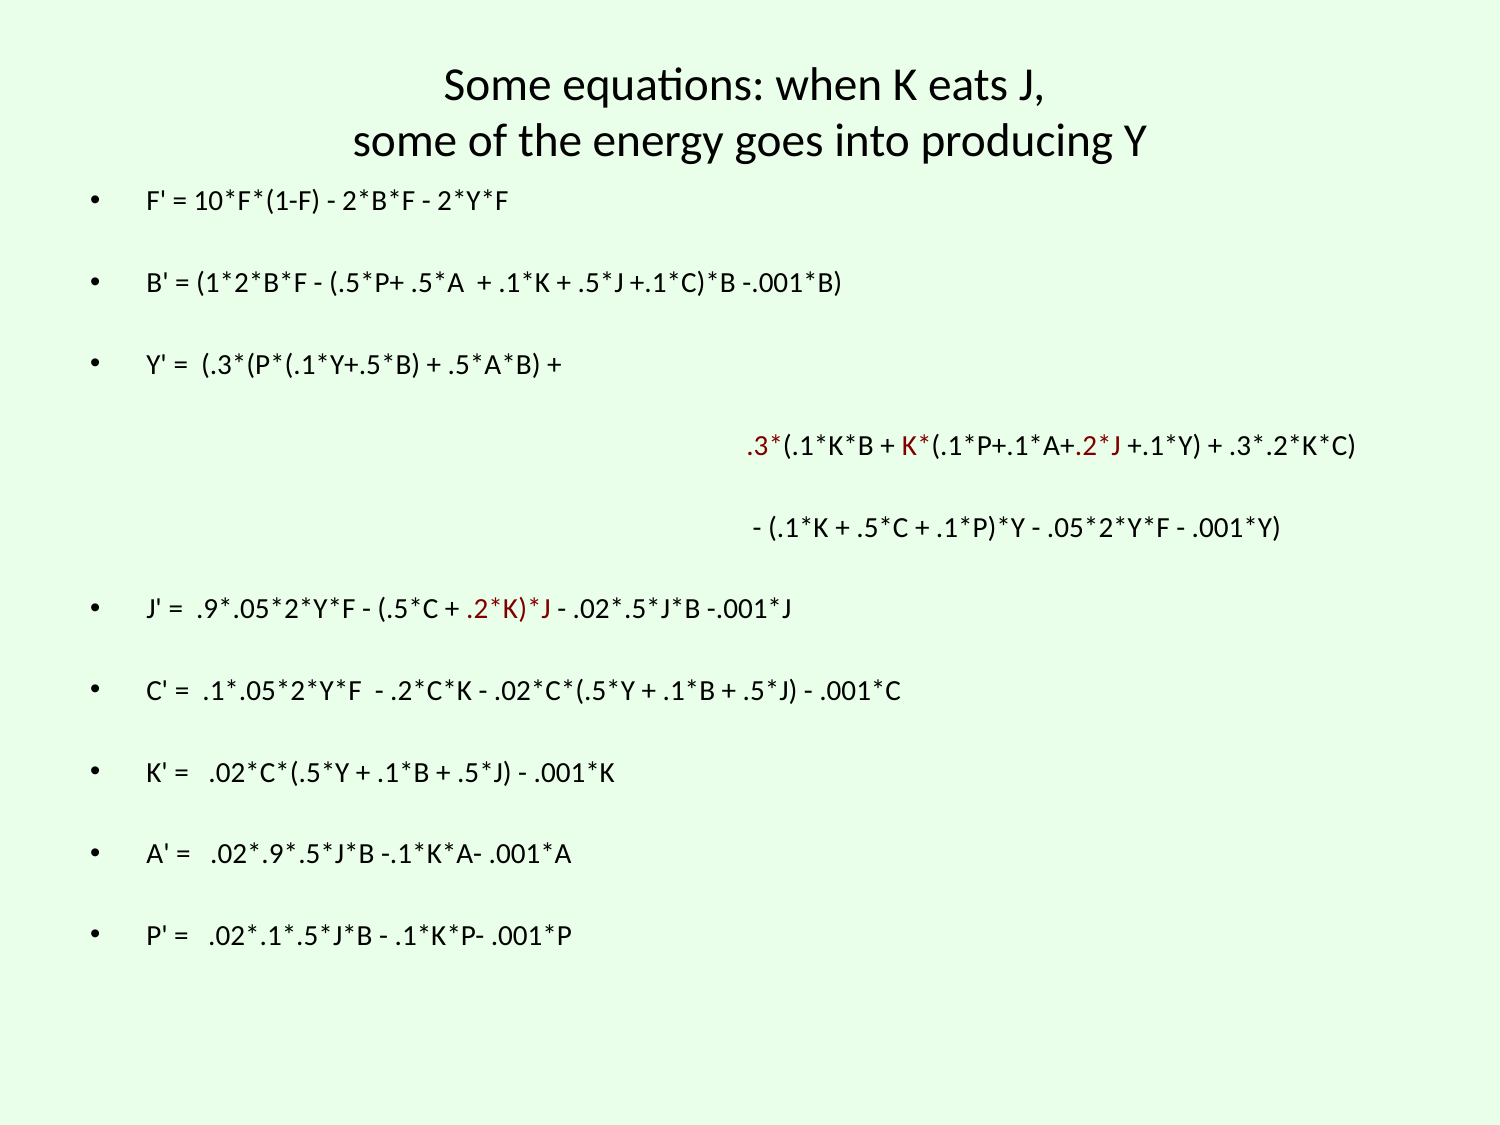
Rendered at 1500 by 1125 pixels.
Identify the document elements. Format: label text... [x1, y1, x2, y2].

title Some equations: when K eats J, some of the energy goes into producing Y [75, 45, 1425, 174]
list F' = 10*F*(1-F) - 2*B*F - 2*Y*F B' = (1*2*B*F - (.5*P+ .5*A + .1*K + .5*J +.1*C)*B -.001*B) Y' = (.3*(P*(.1*Y+.5*B) + .5*A*B) + .3*(.1*K*B + K*(.1*P+.1*A+.2*J +.1*Y) + .3*.2*K*C) - (.1*K + .5*C + .1*P)*Y - .05*2*Y*F - .001*Y) J' = .9*.05*2*Y*F - (.5*C + .2*K)*J - .02*.5*J*B -.001*J C' = .1*.05*2*Y*F - .2*C*K - .02*C*(.5*Y + .1*B + .5*J) - .001*C K' = .02*C*(.5*Y + .1*B + .5*J) - .001*K A' = .02*.9*.5*J*B -.1*K*A- .001*A P' = .02*.1*.5*J*B - .1*K*P- .001*P [75, 174, 1425, 1005]
